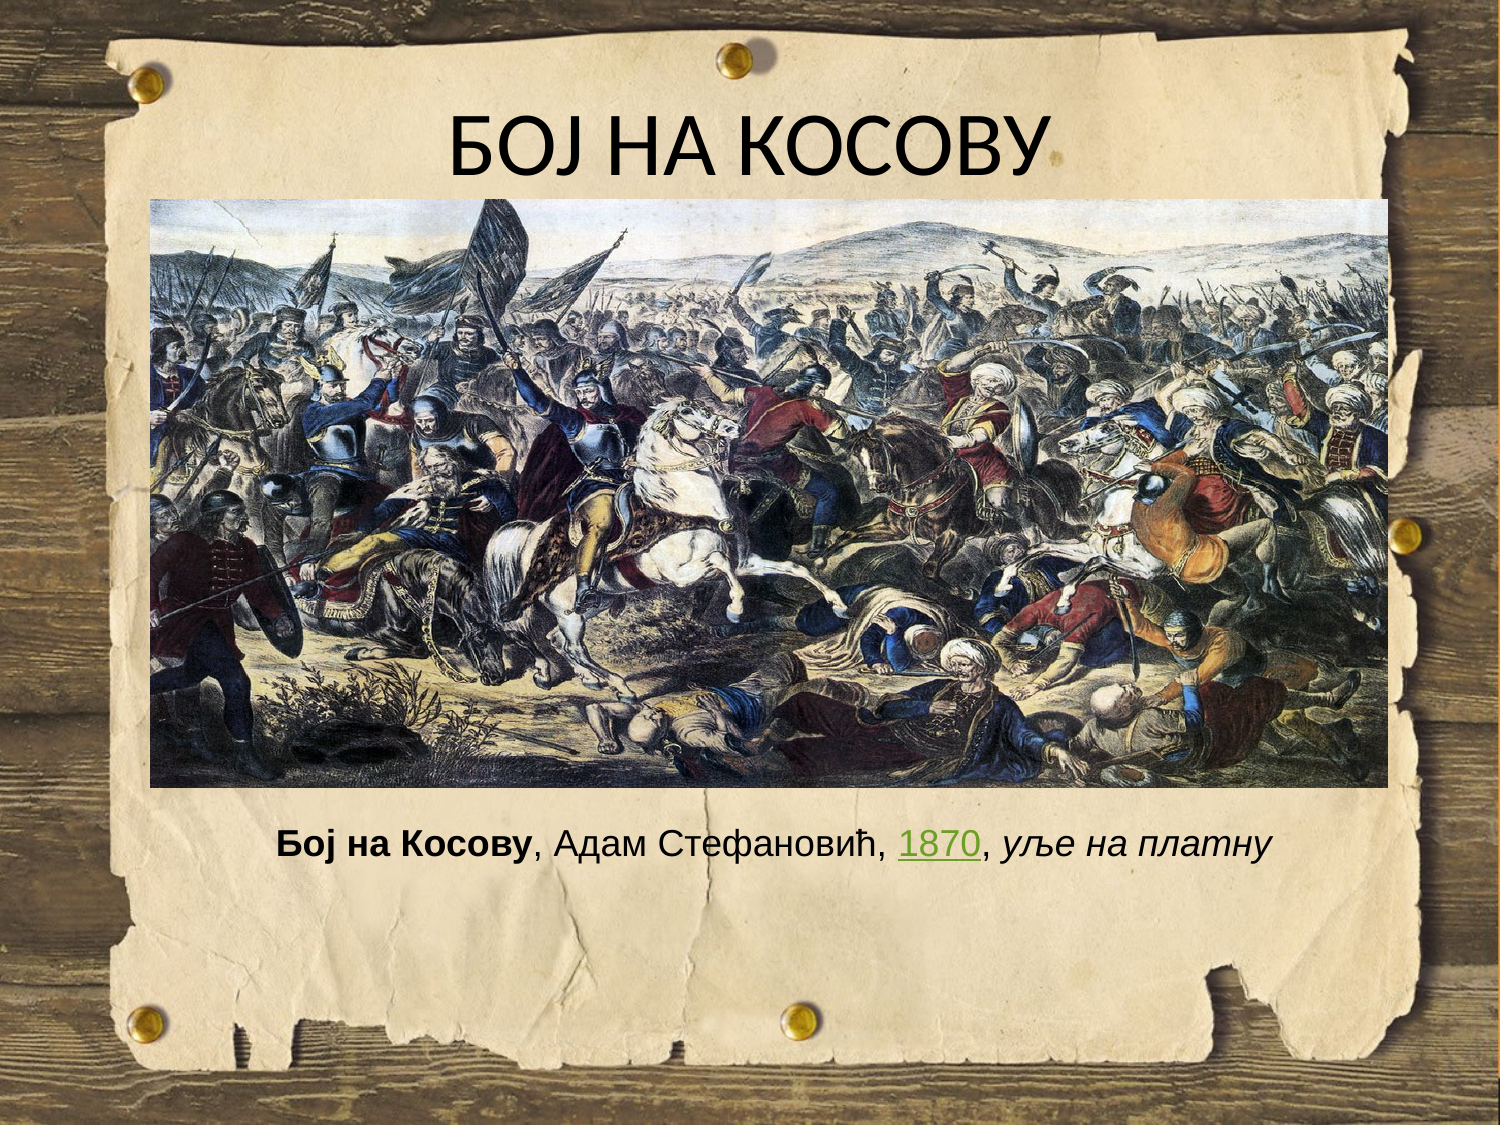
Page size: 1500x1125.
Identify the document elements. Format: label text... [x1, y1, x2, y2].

picture [0, 0, 1500, 1125]
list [149, 199, 1388, 788]
title БОЈ НА КОСОВУ [75, 45, 1425, 233]
text_box Бој на Косову, Адам Стефановић, 1870, уље на платну [187, 796, 1363, 872]
